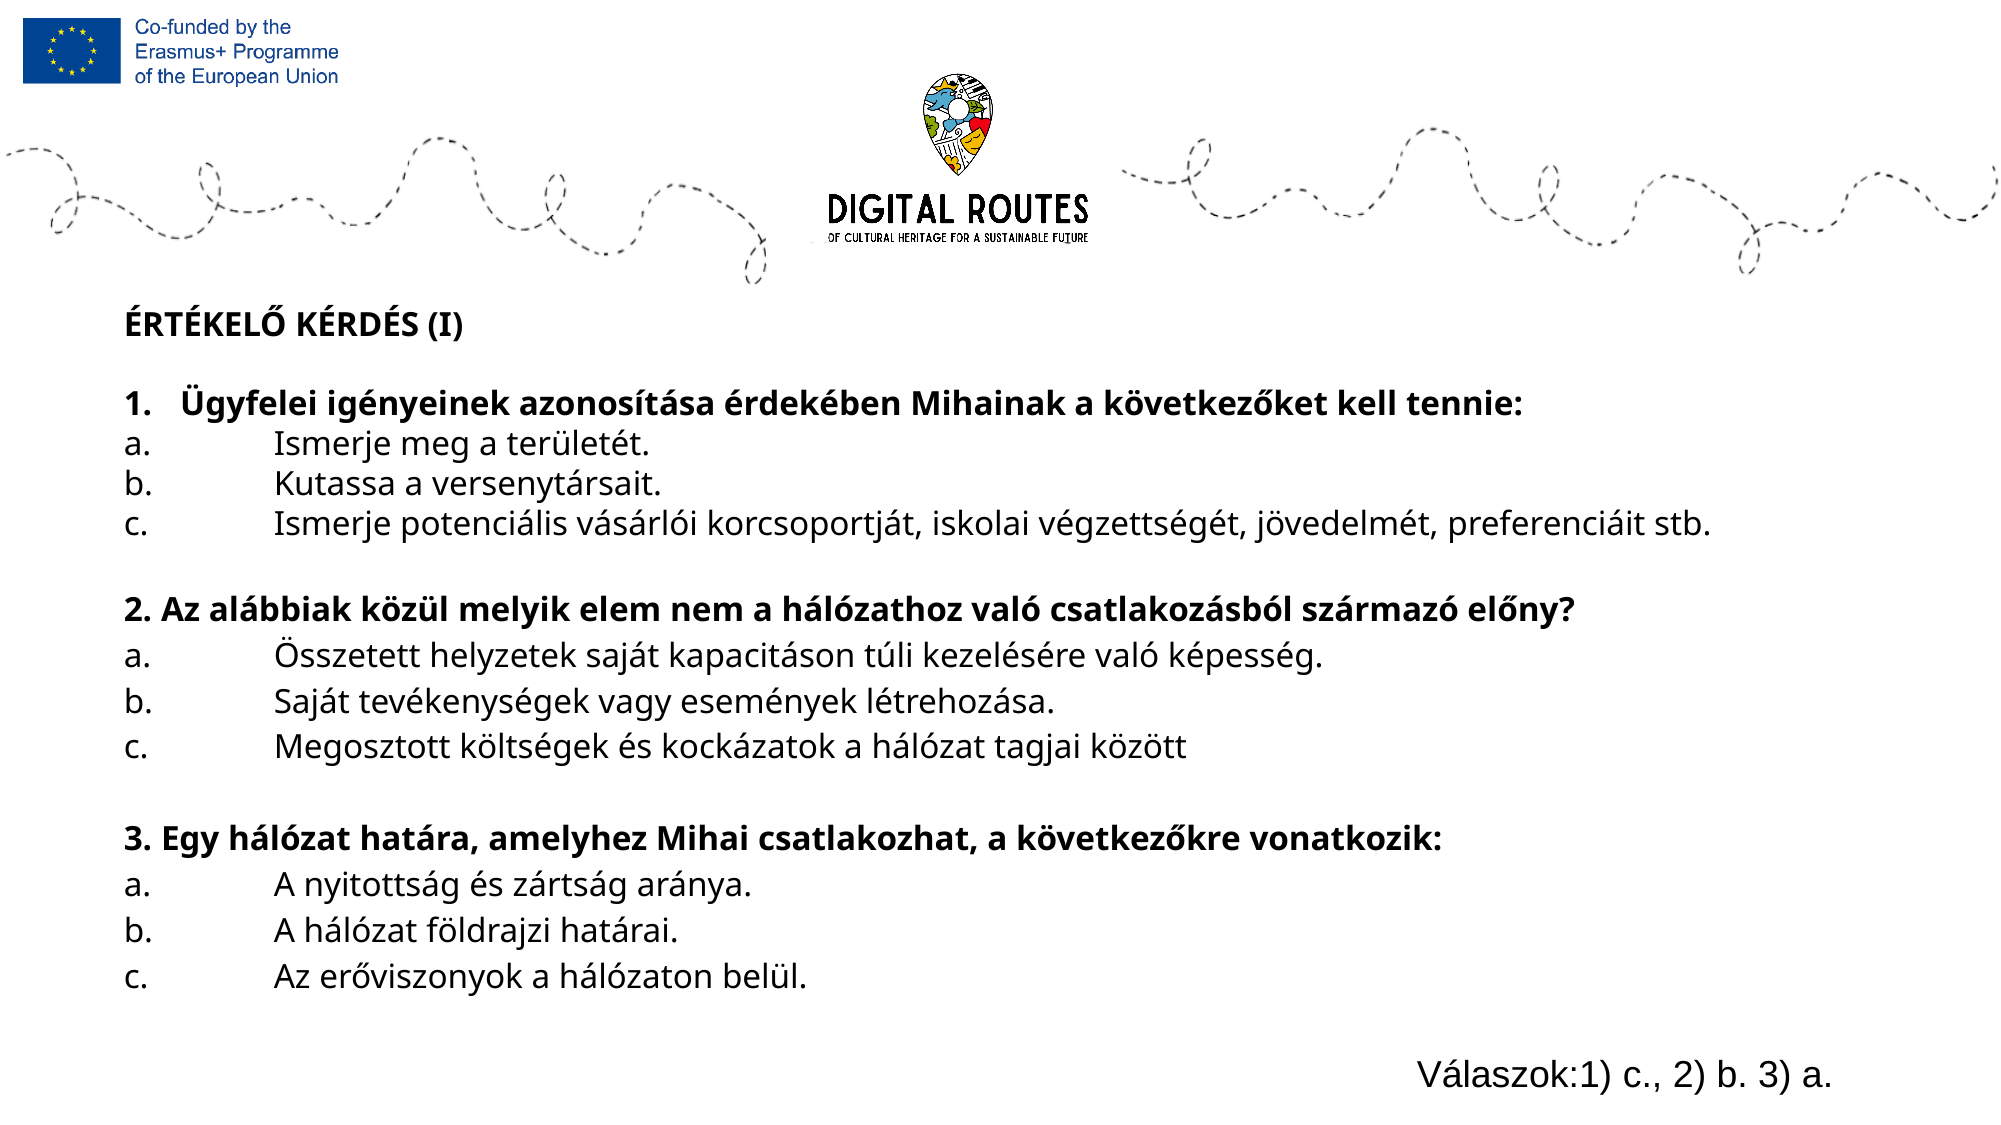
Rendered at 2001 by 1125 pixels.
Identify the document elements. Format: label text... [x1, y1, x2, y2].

text_box ÉRTÉKELŐ KÉRDÉS (I) Ügyfelei igényeinek azonosítása érdekében Mihainak a következőket kell tennie: a. Ismerje meg a területét. b. Kutassa a versenytársait. c. Ismerje potenciális vásárlói korcsoportját, iskolai végzettségét, jövedelmét, preferenciáit stb. 2. Az alábbiak közül melyik elem nem a hálózathoz való csatlakozásból származó előny? a. Összetett helyzetek saját kapacitáson túli kezelésére való képesség. b. Saját tevékenységek vagy események létrehozása. c. Megosztott költségek és kockázatok a hálózat tagjai között 3. Egy hálózat határa, amelyhez Mihai csatlakozhat, a következőkre vonatkozik: a. A nyitottság és zártság aránya. b. A hálózat földrajzi határai. c. Az erőviszonyok a hálózaton belül. [109, 295, 1887, 1003]
picture [0, 18, 2001, 294]
text_box Válaszok:1) c., 2) b. 3) a. [1402, 1042, 2000, 1103]
